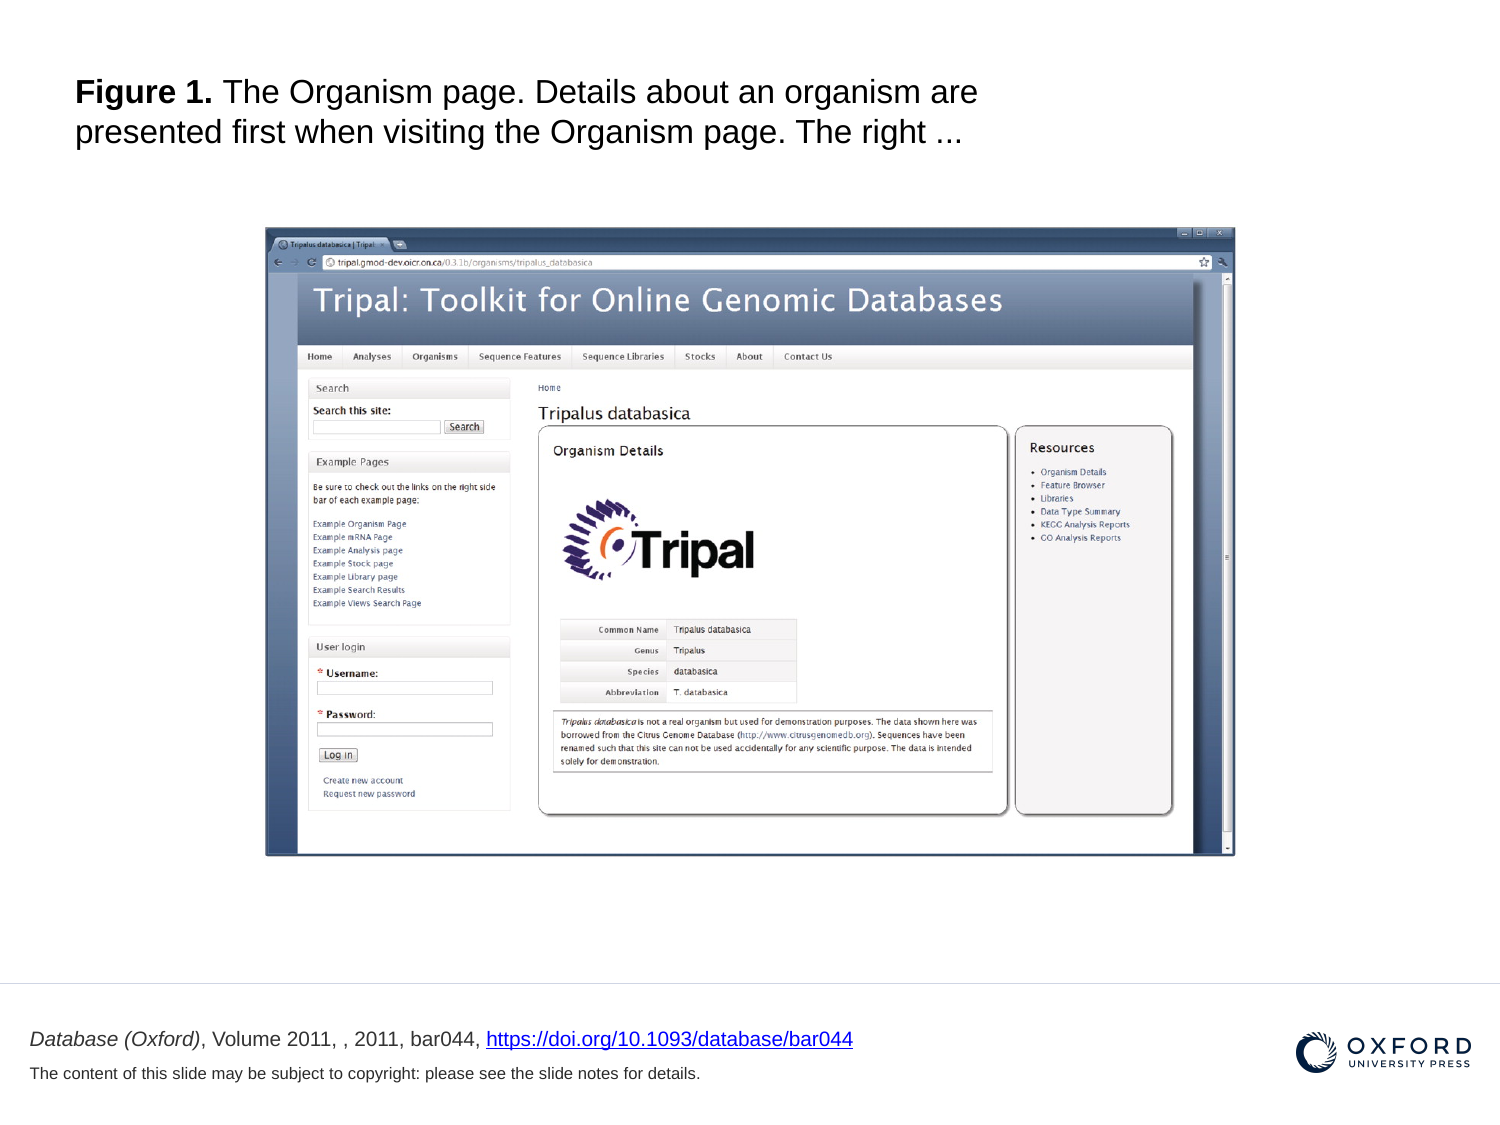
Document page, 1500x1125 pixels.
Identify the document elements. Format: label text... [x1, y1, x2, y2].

title Figure 1. The Organism page. Details about an organism are presented first when visiting the Organism page. The right ... [75, 69, 1078, 171]
picture [1296, 1032, 1471, 1073]
picture [262, 224, 1238, 859]
footer Database (Oxford), Volume 2011, , 2011, bar044, https://doi.org/10.1093/database/bar044 The content of this slide may be subject to copyright: please see the slide notes for details. [0, 983, 1260, 1125]
